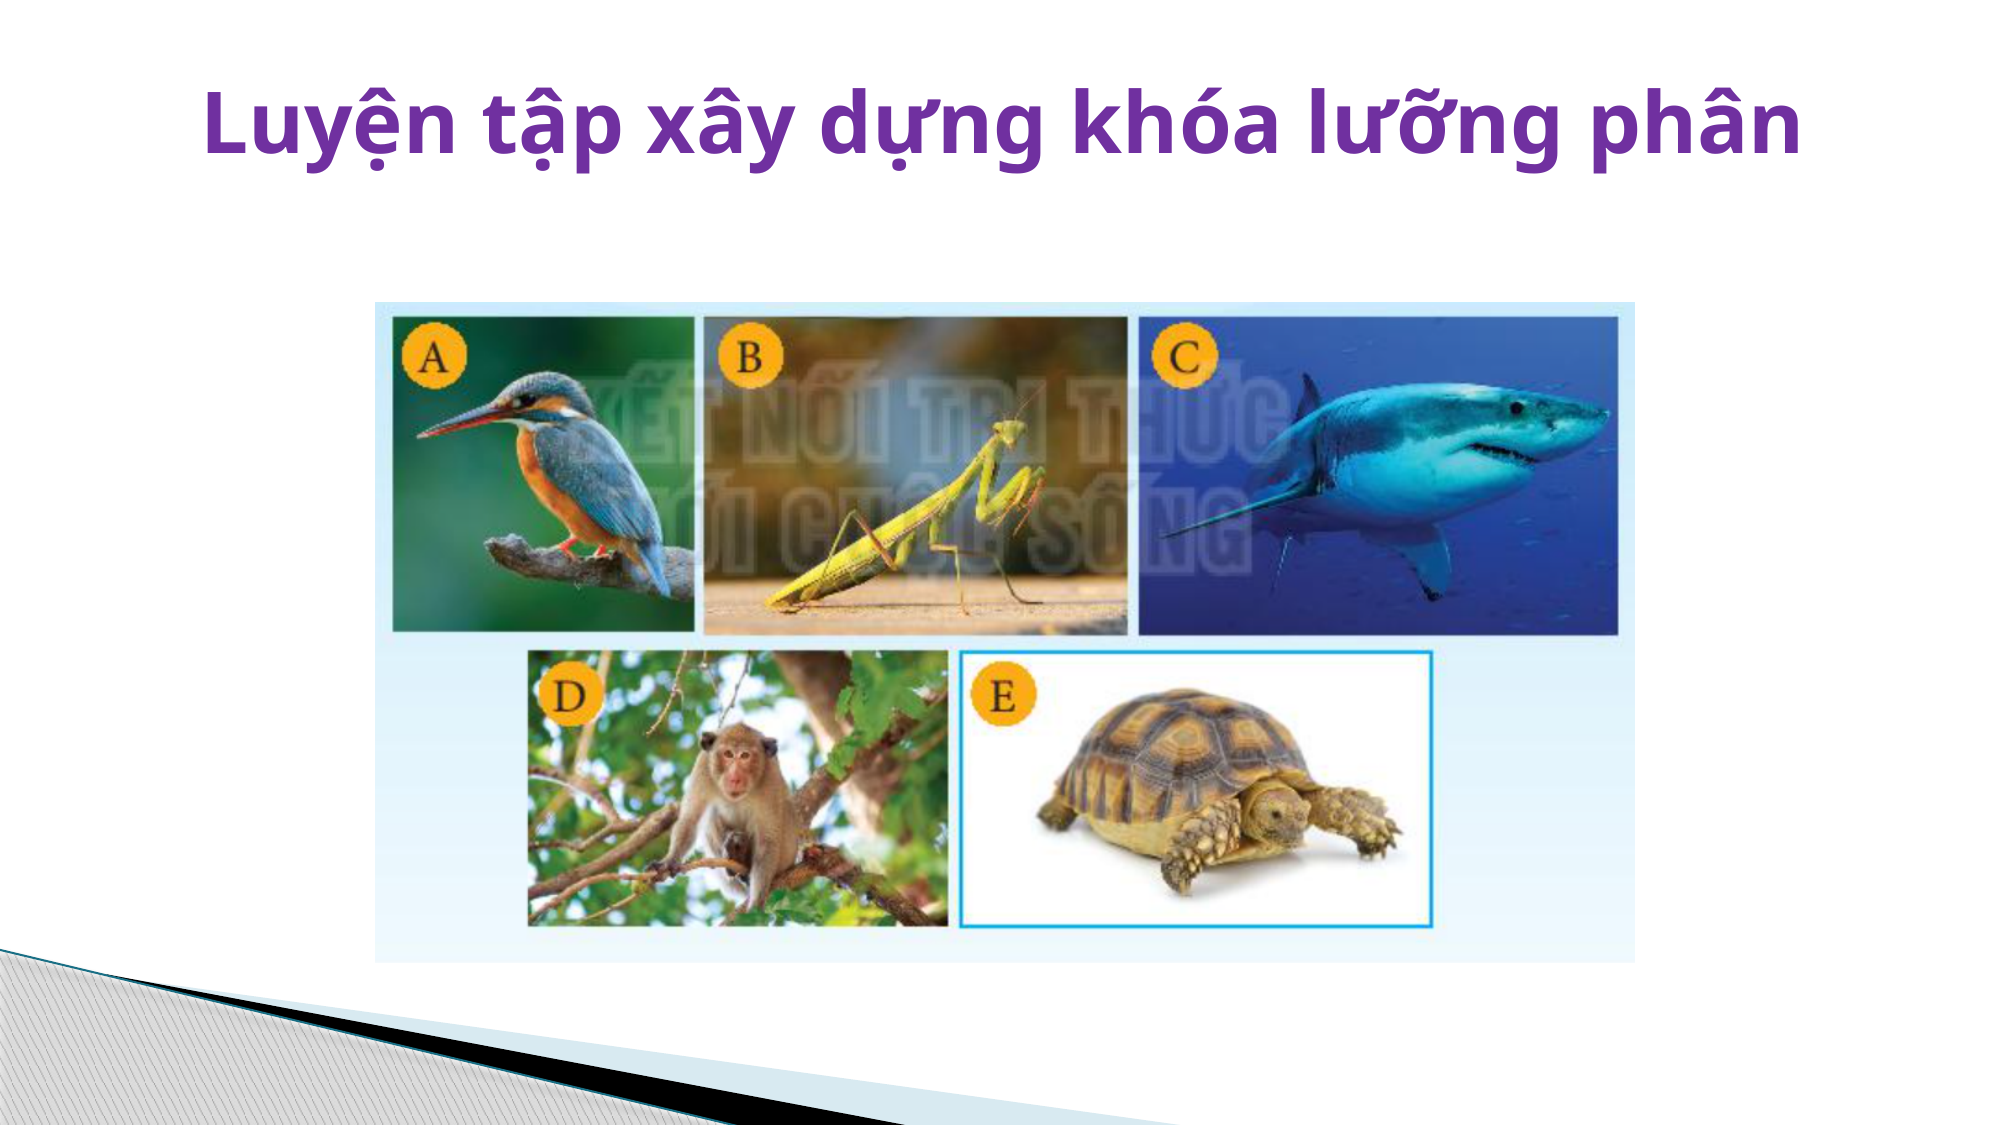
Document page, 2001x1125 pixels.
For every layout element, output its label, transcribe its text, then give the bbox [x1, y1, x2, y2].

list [375, 302, 1635, 963]
title Luyện tập xây dựng khóa lưỡng phân [180, 47, 1830, 191]
